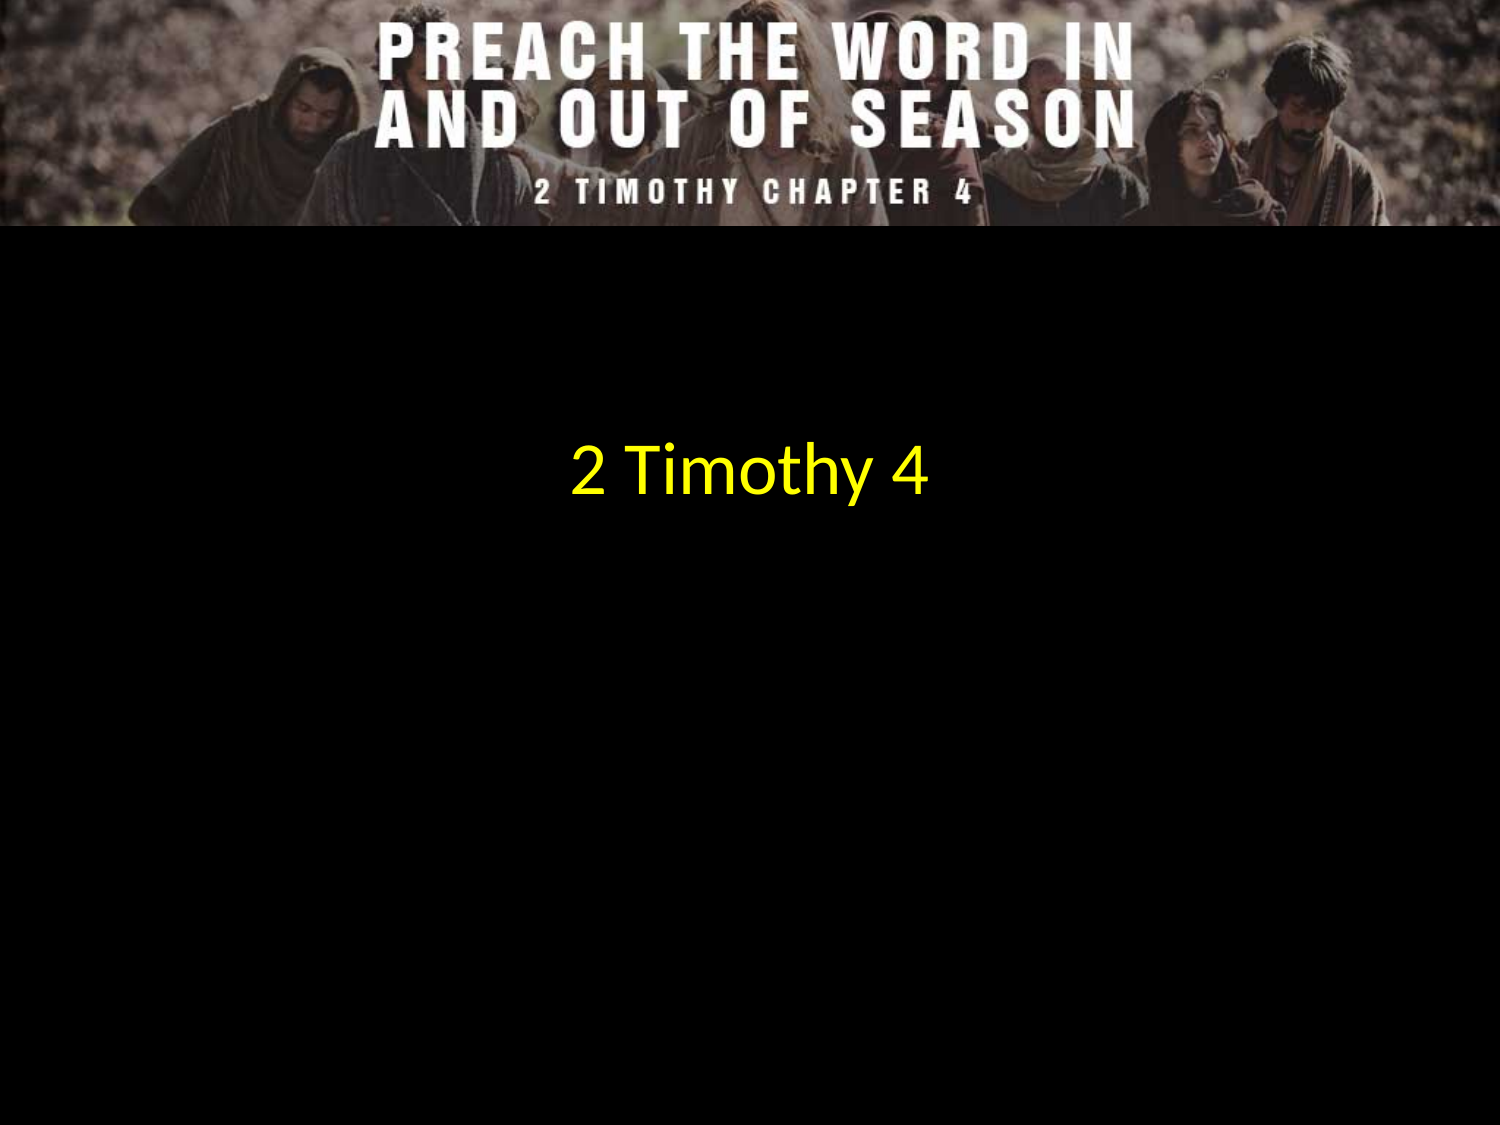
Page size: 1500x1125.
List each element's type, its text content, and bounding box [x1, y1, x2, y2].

text_box 2 Timothy 4 [0, 412, 1500, 518]
picture [0, 0, 1500, 226]
